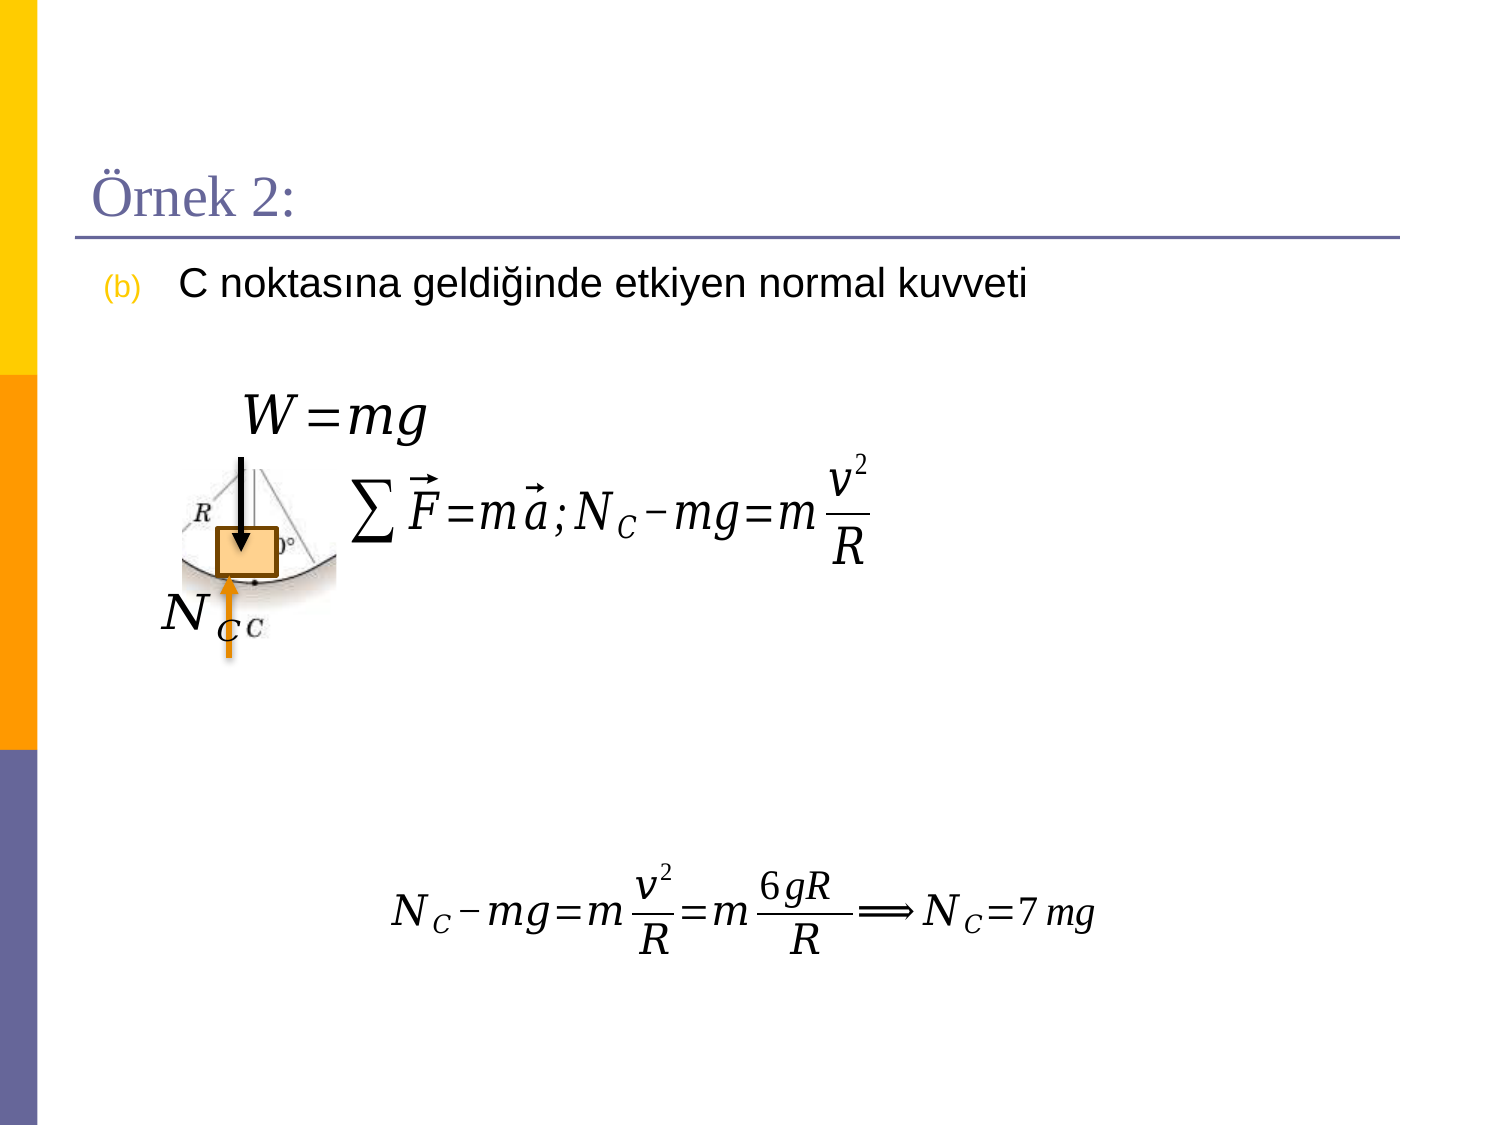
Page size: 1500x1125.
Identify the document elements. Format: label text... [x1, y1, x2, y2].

picture [181, 468, 337, 651]
text_box Örnek 2: [76, 31, 1427, 236]
text_box C noktasına geldiğinde etkiyen normal kuvveti [88, 248, 1125, 314]
